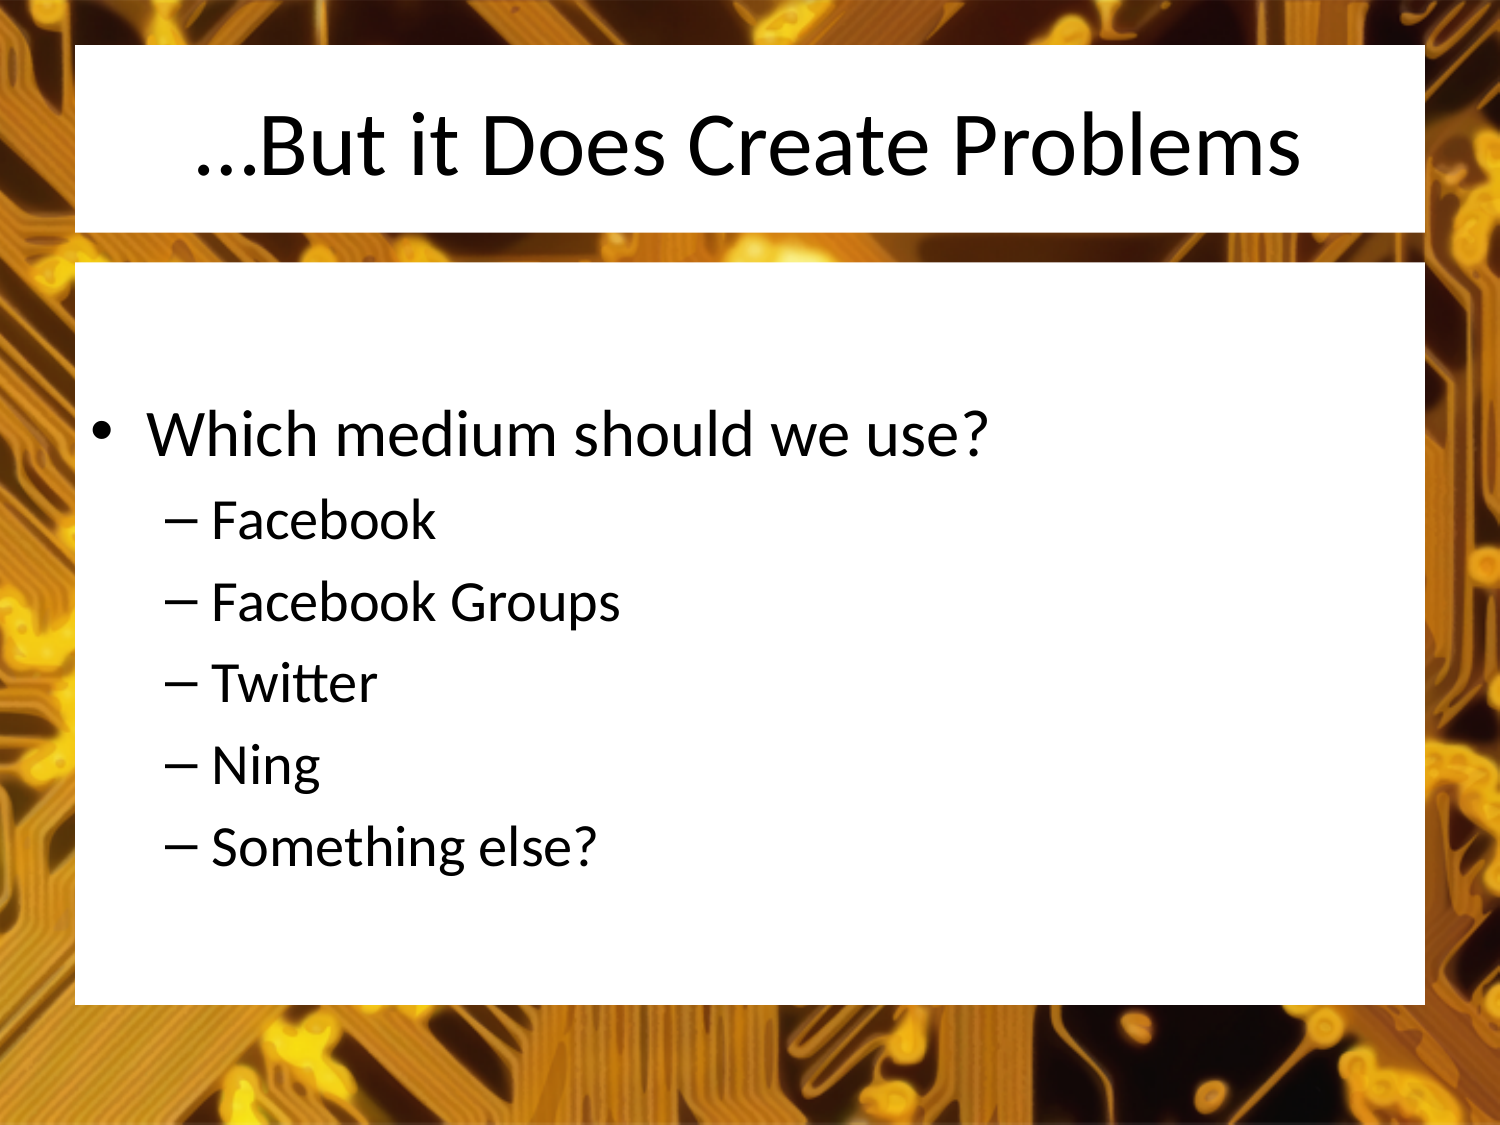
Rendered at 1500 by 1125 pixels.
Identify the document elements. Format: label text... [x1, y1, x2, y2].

title …But it Does Create Problems [75, 45, 1425, 233]
list Which medium should we use? Facebook Facebook Groups Twitter Ning Something else? [75, 262, 1425, 1005]
picture [0, 0, 1500, 1125]
